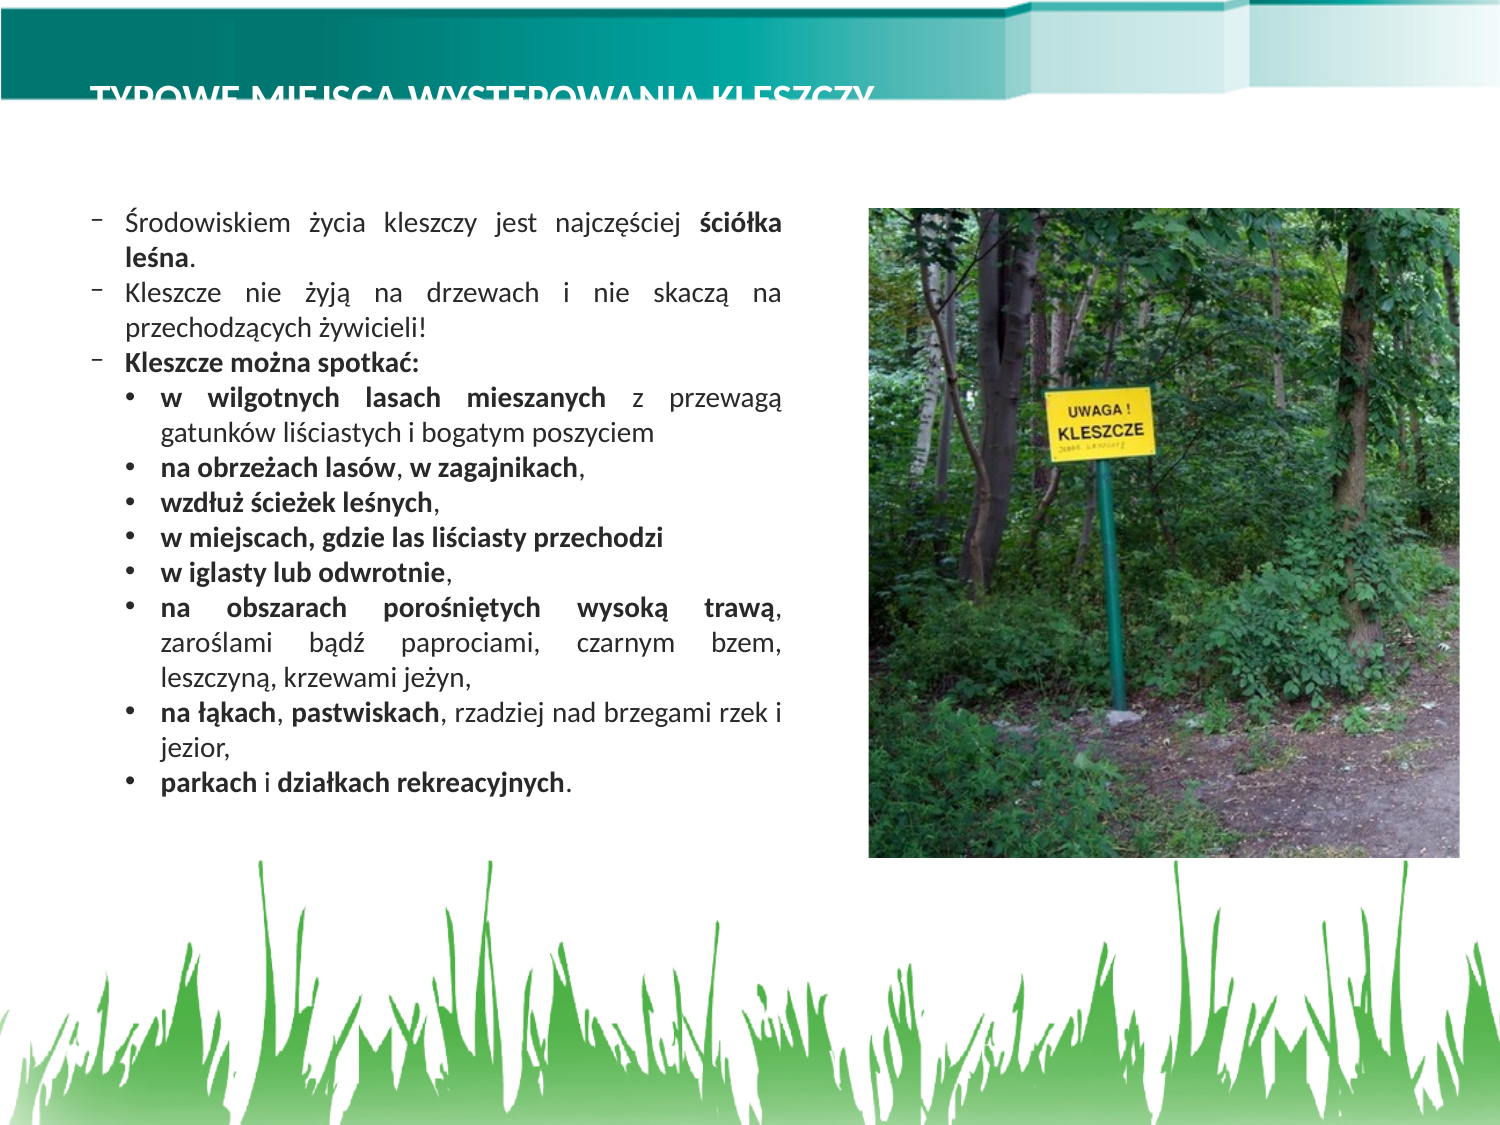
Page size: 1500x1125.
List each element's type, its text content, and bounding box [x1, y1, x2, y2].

text_box Środowiskiem życia kleszczy jest najczęściej ściółka leśna. Kleszcze nie żyją na drzewach i nie skaczą na przechodzących żywicieli! Kleszcze można spotkać: w wilgotnych lasach mieszanych z przewagą gatunków liściastych i bogatym poszyciem na obrzeżach lasów, w zagajnikach, wzdłuż ścieżek leśnych, w miejscach, gdzie las liściasty przechodzi w iglasty lub odwrotnie, na obszarach porośniętych wysoką trawą, zaroślami bądź paprociami, czarnym bzem, leszczyną, krzewami jeżyn, na łąkach, pastwiskach, rzadziej nad brzegami rzek i jezior, parkach i działkach rekreacyjnych. [75, 196, 798, 970]
text_box TYPOWE MIEJSCA WYSTĘPOWANIA KLESZCZY [75, 33, 1425, 161]
picture [0, 0, 1500, 1125]
